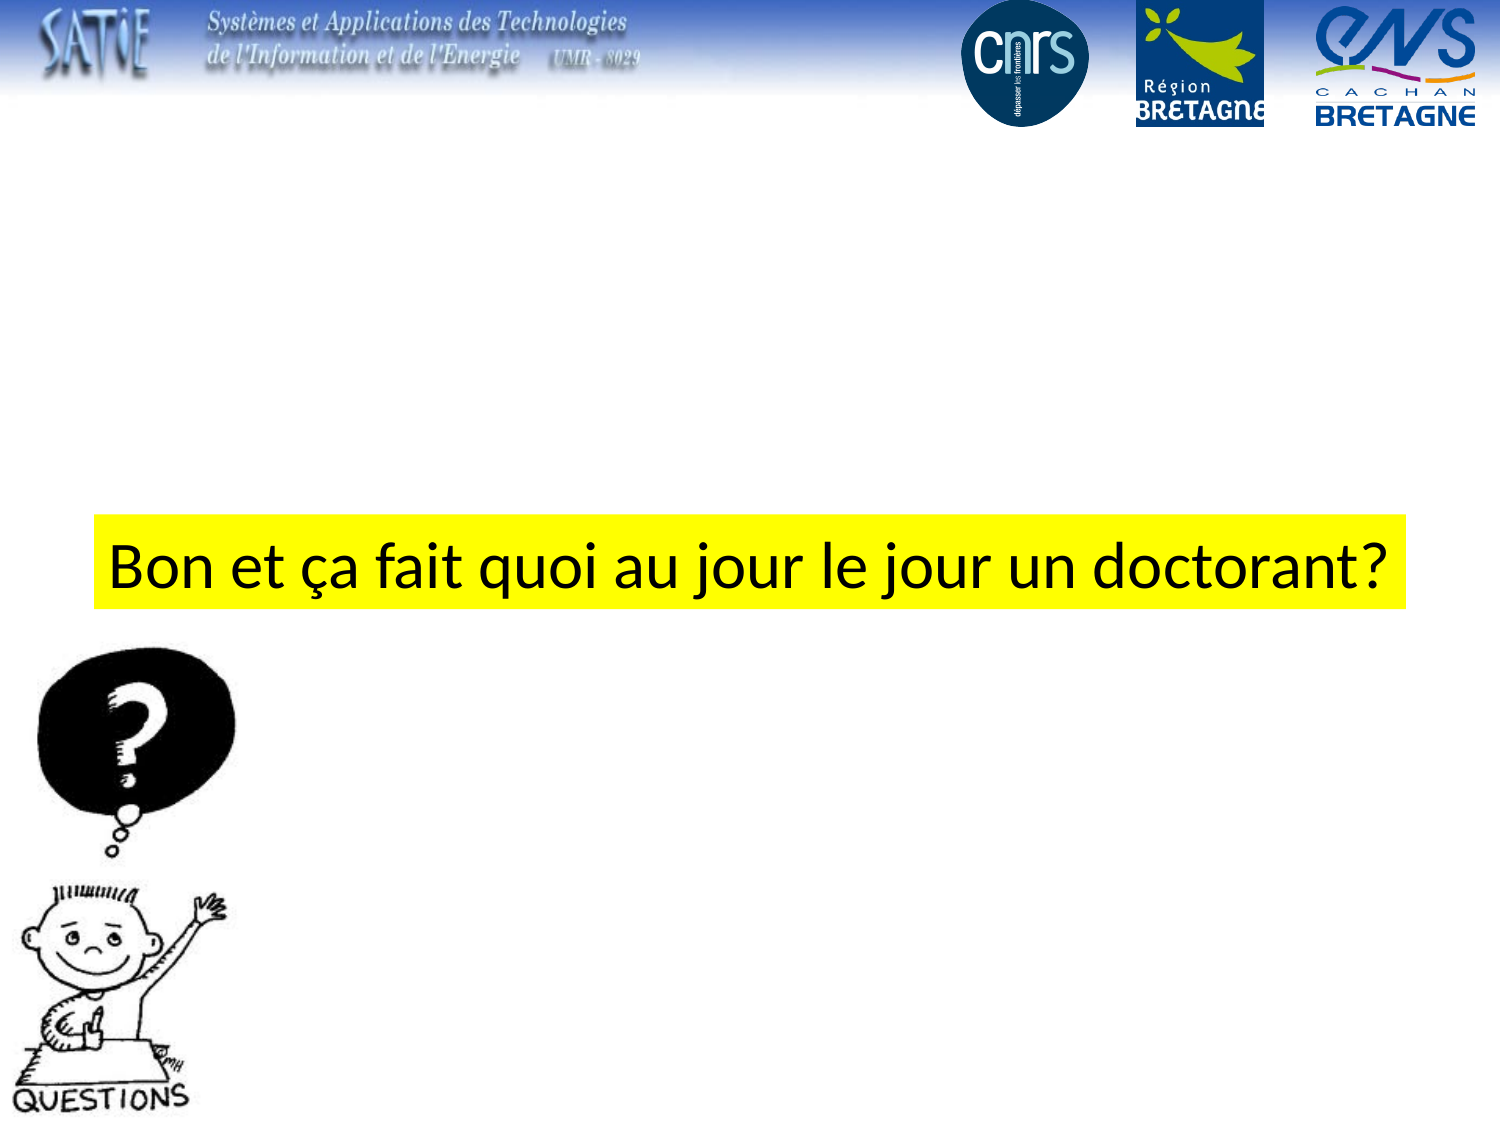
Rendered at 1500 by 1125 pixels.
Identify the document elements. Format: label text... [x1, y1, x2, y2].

text_box Bon et ça fait quoi au jour le jour un doctorant? [94, 514, 1406, 610]
picture [0, 0, 1500, 449]
picture [0, 616, 243, 1125]
